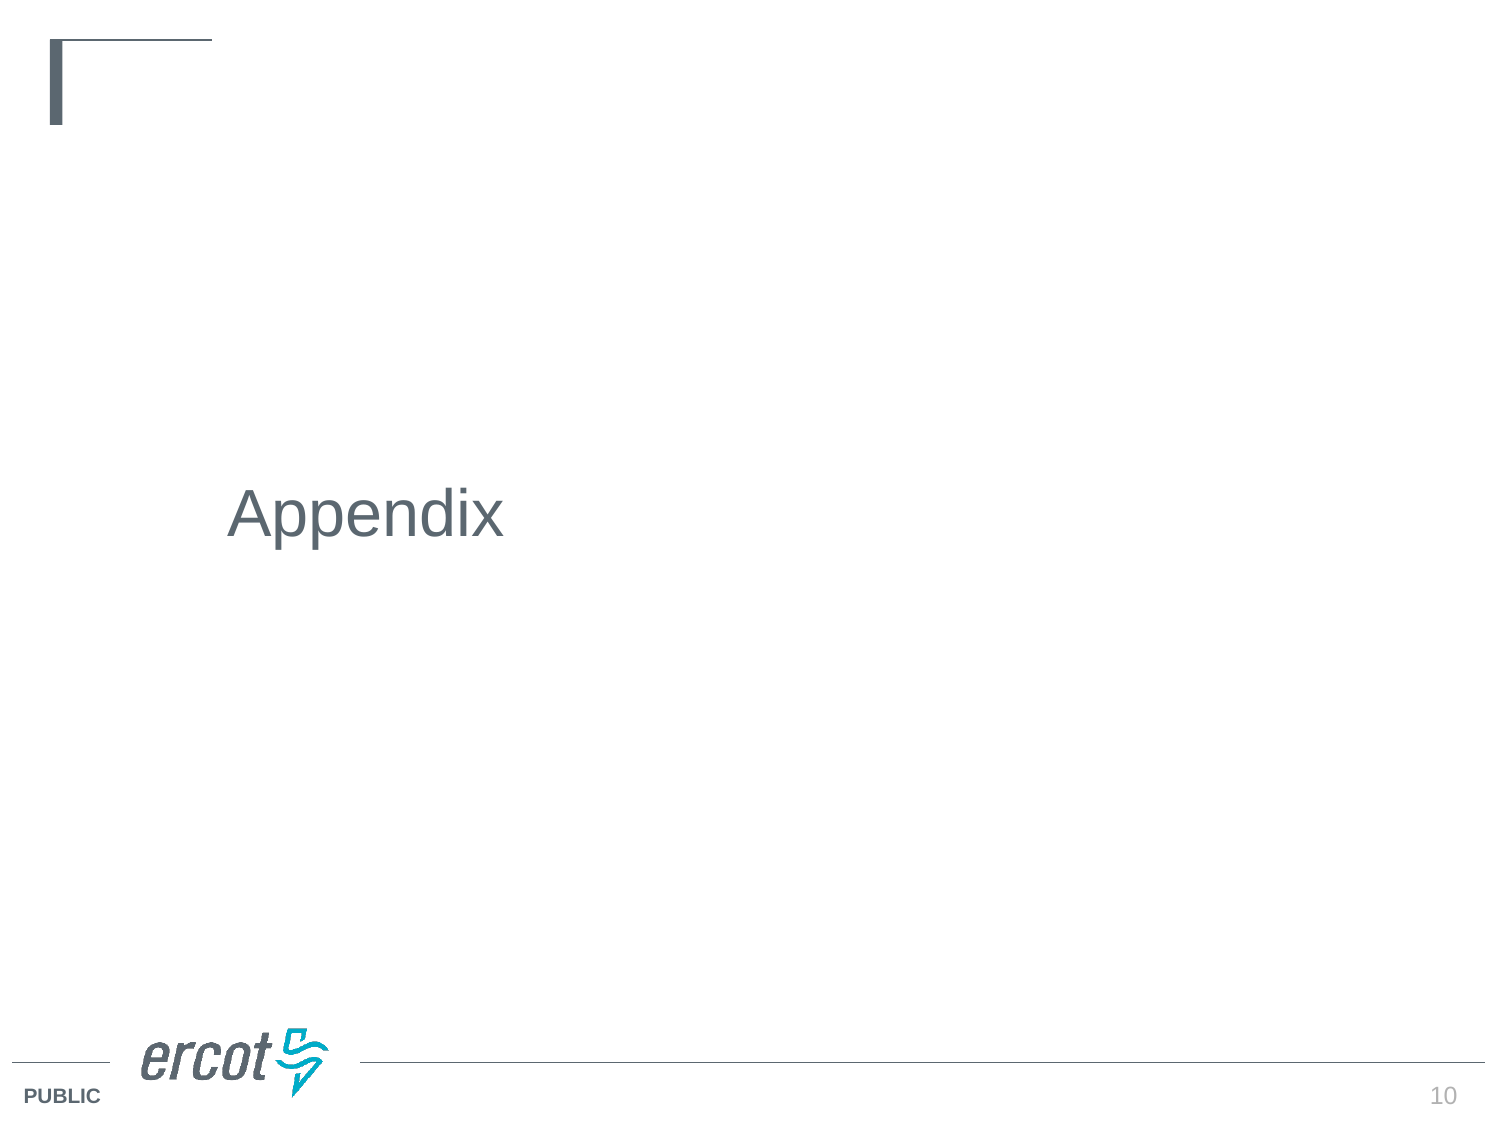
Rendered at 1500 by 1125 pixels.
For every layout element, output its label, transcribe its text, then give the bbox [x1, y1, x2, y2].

list Appendix [212, 462, 1450, 992]
picture [137, 1024, 332, 1100]
slide_number 10 [1400, 1076, 1488, 1113]
